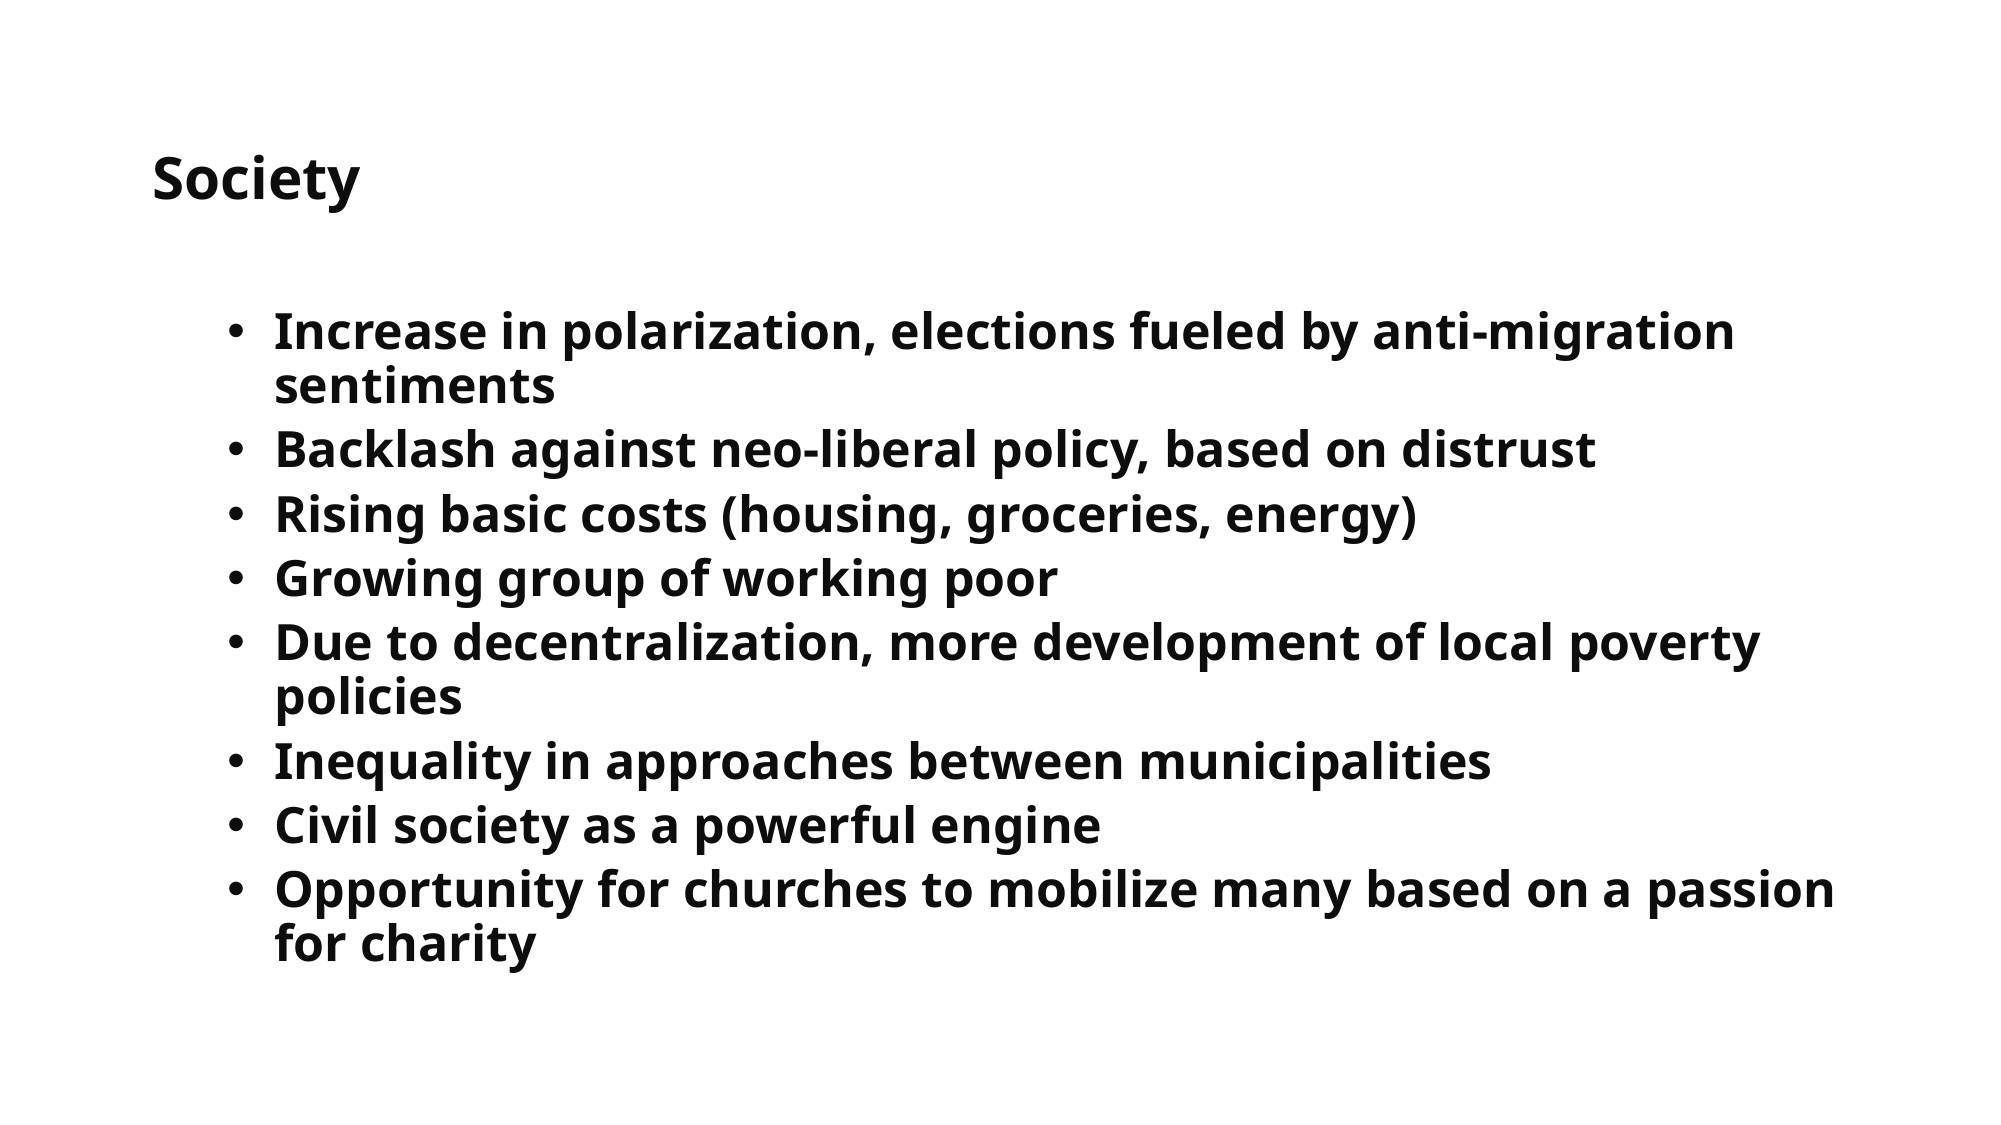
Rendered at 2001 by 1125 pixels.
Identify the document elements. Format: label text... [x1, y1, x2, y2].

list Society Increase in polarization, elections fueled by anti-migration sentiments Backlash against neo-liberal policy, based on distrust Rising basic costs (housing, groceries, energy) Growing group of working poor Due to decentralization, more development of local poverty policies Inequality in approaches between municipalities Civil society as a powerful engine Opportunity for churches to mobilize many based on a passion for charity [137, 141, 1863, 1014]
